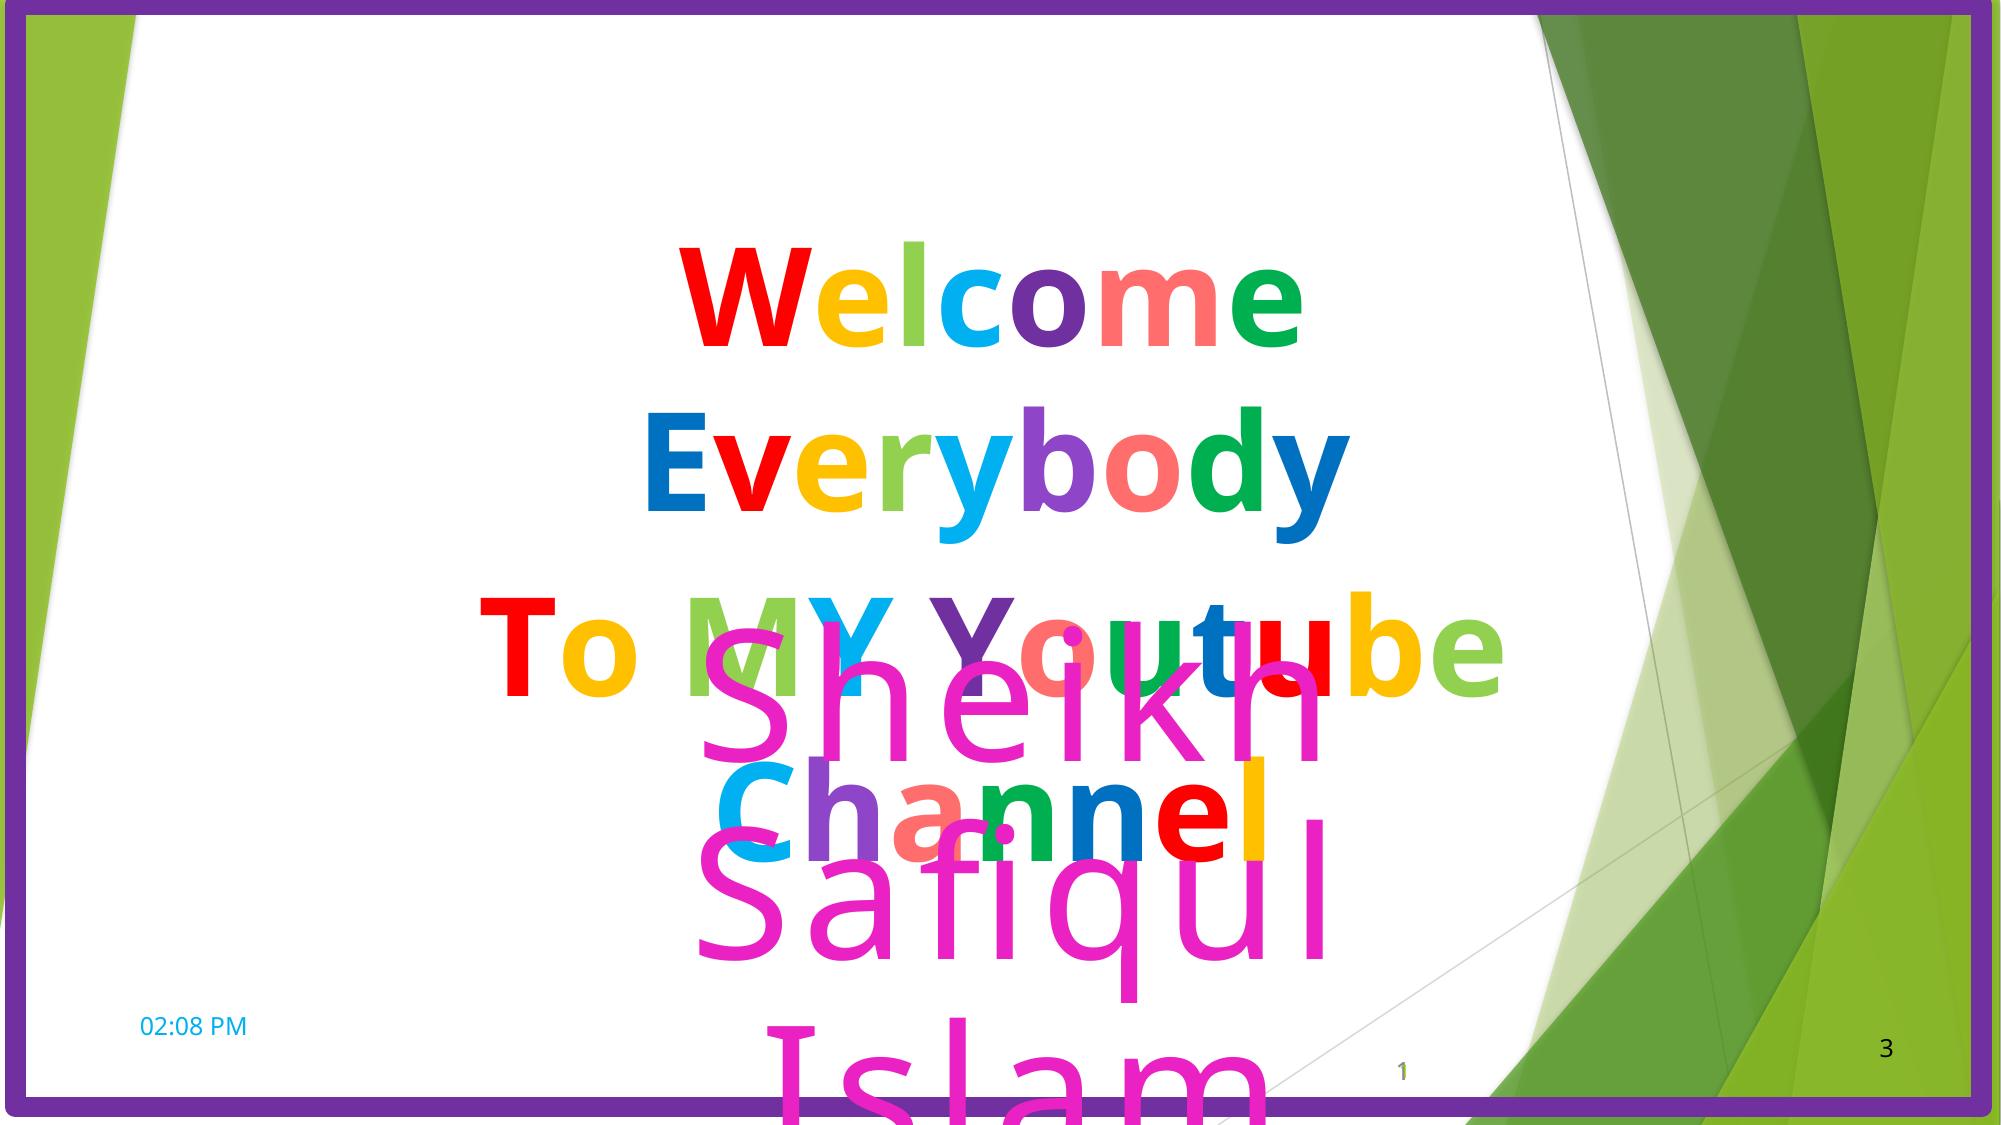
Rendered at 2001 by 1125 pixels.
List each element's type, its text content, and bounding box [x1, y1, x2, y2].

text_box 3 [1793, 1017, 1909, 1078]
text_box Sheikh Safiqul Islam [392, 595, 1651, 1024]
text_box [14, 3, 1983, 1109]
text_box 2:29 PM [124, 997, 321, 1058]
